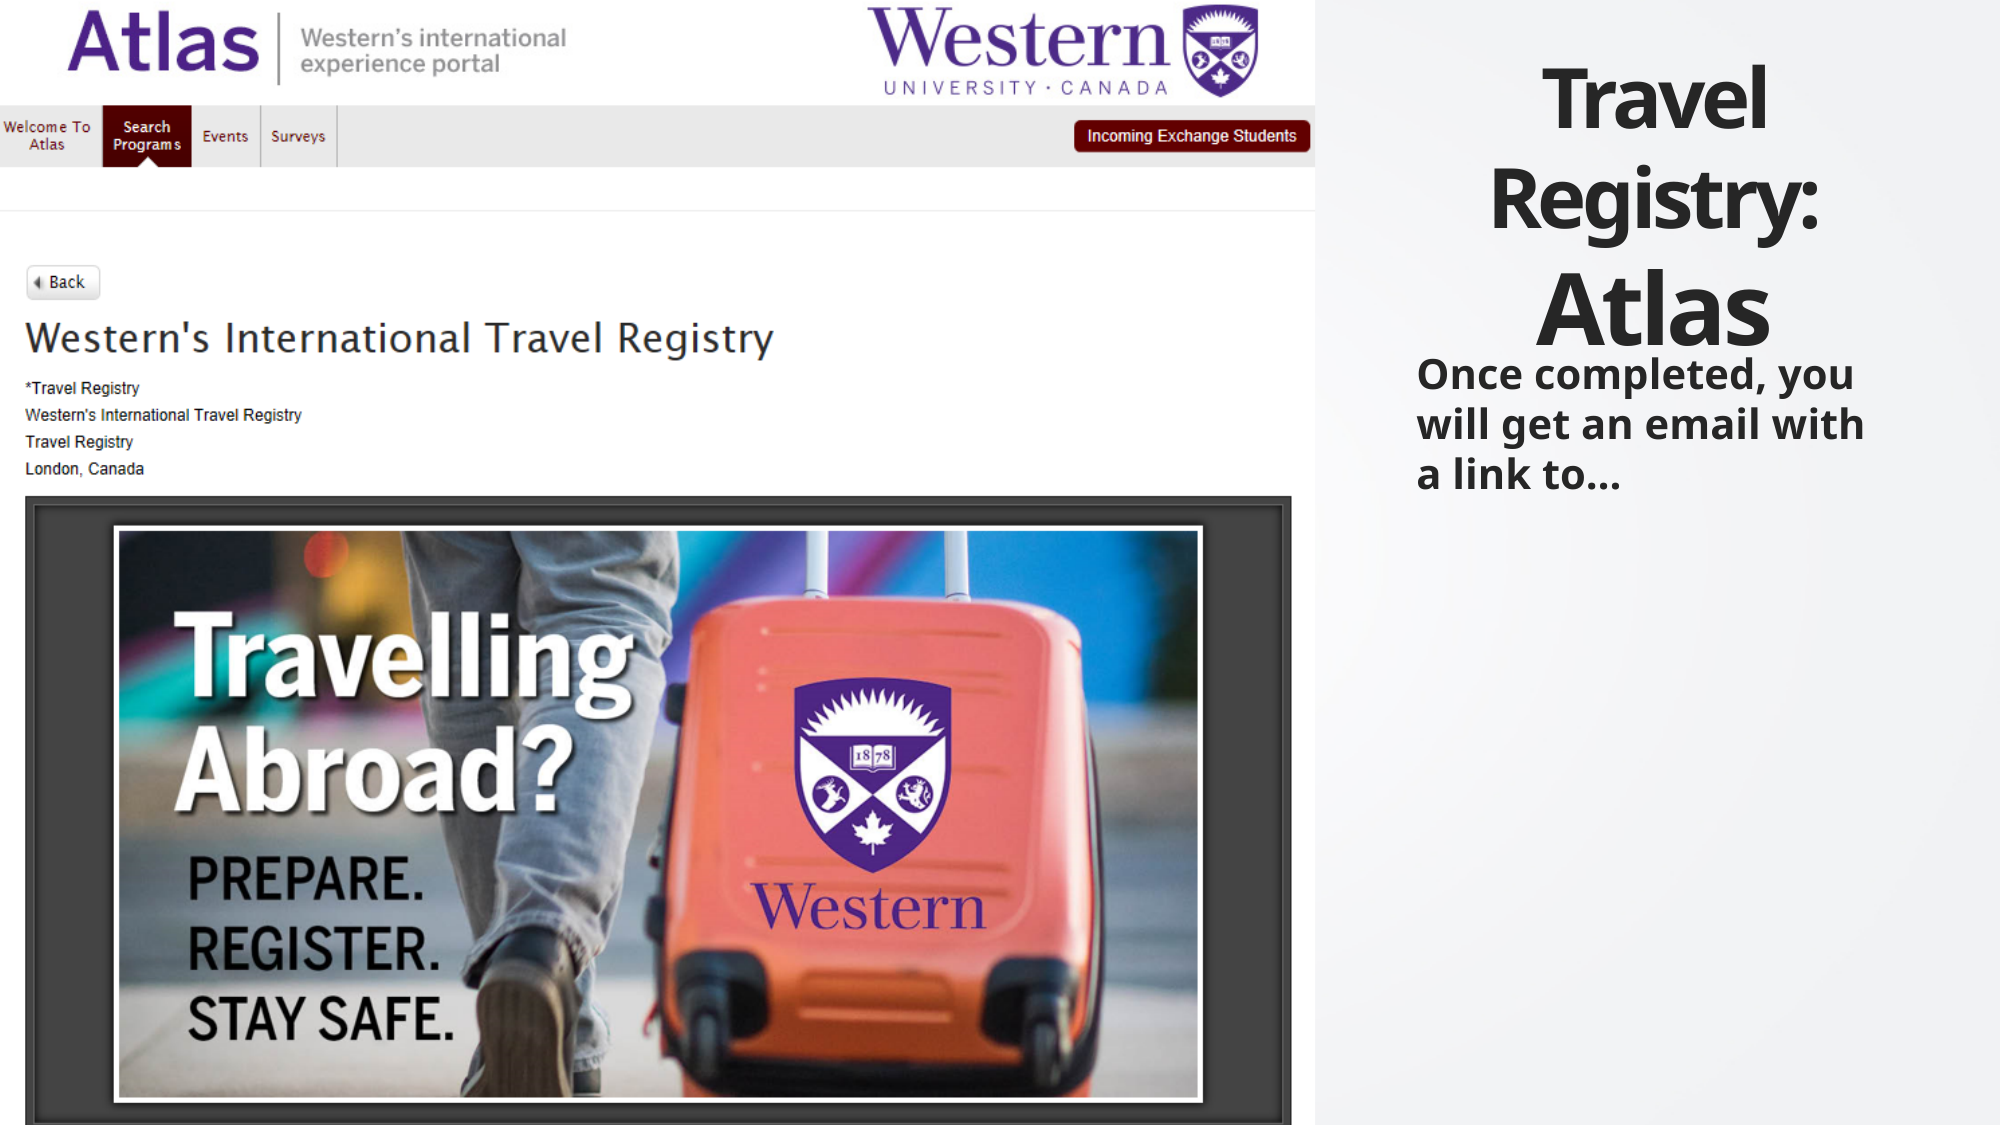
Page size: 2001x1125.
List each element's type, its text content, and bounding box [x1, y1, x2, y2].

title Travel Registry: Atlas [1348, 36, 1961, 374]
text_box Once completed, you will get an email with a link to… [1401, 374, 1908, 616]
picture [0, 0, 2000, 1125]
